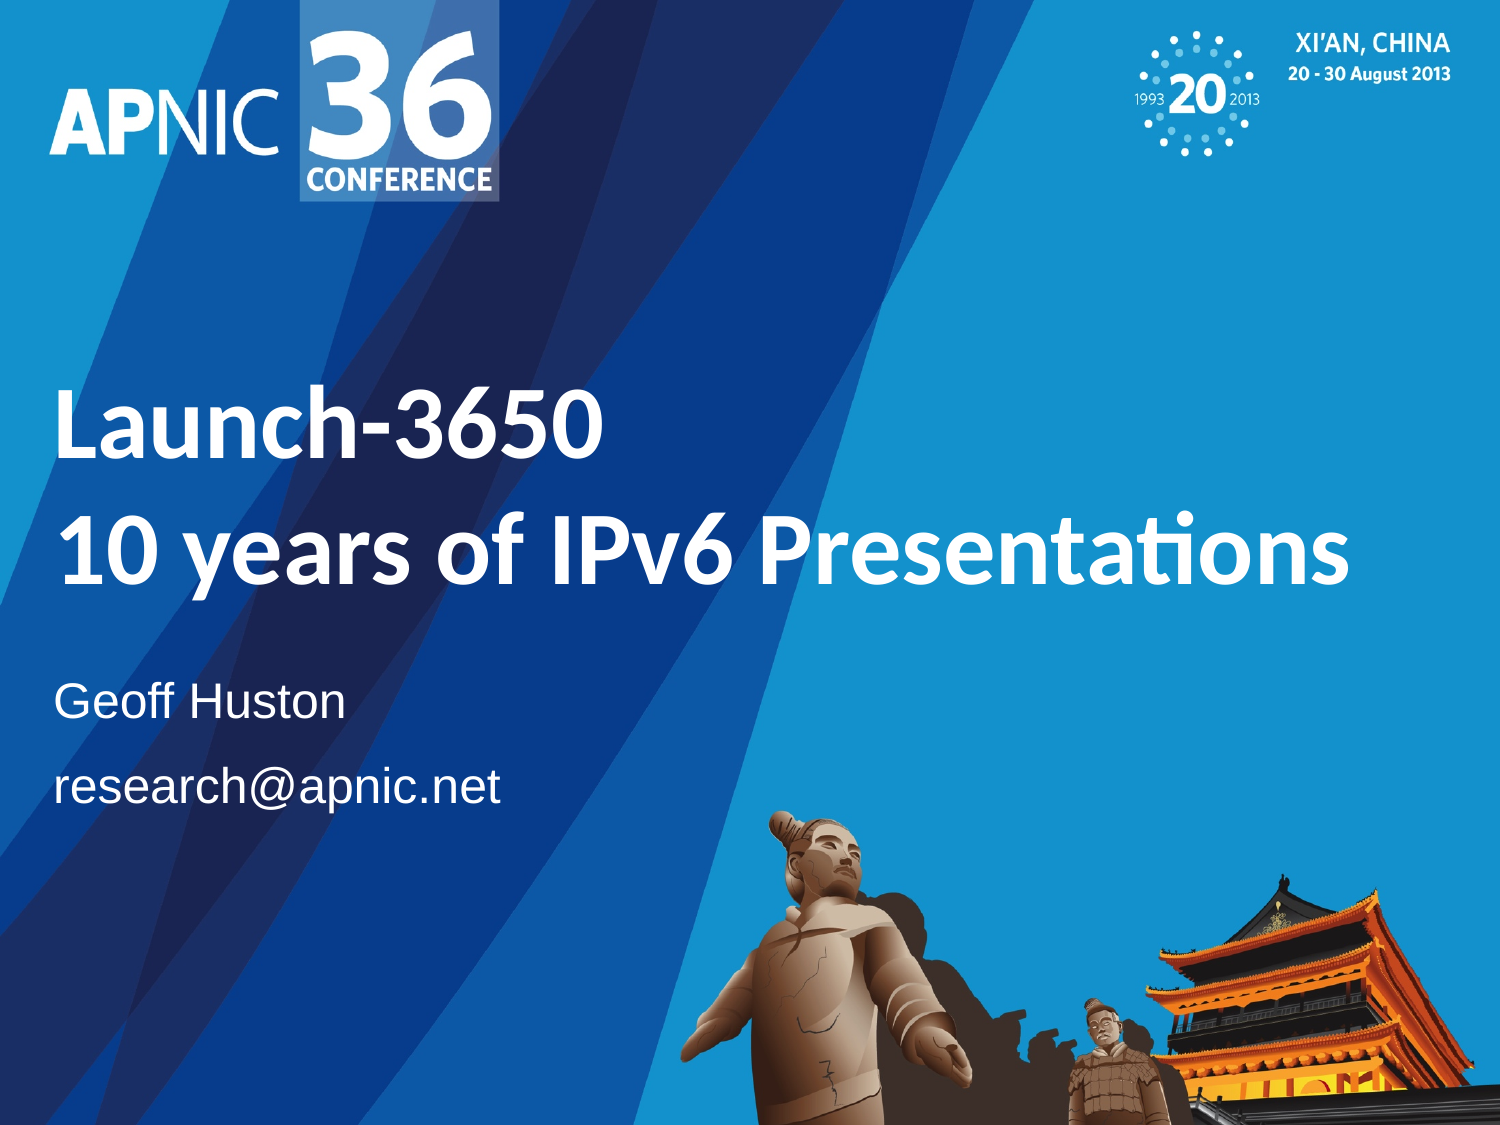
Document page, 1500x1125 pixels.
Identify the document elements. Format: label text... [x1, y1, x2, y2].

subtitle Geoff Huston research@apnic.net [53, 668, 1436, 957]
title Launch-3650 10 years of IPv6 Presentations [53, 302, 1436, 657]
picture [0, 0, 1500, 1125]
